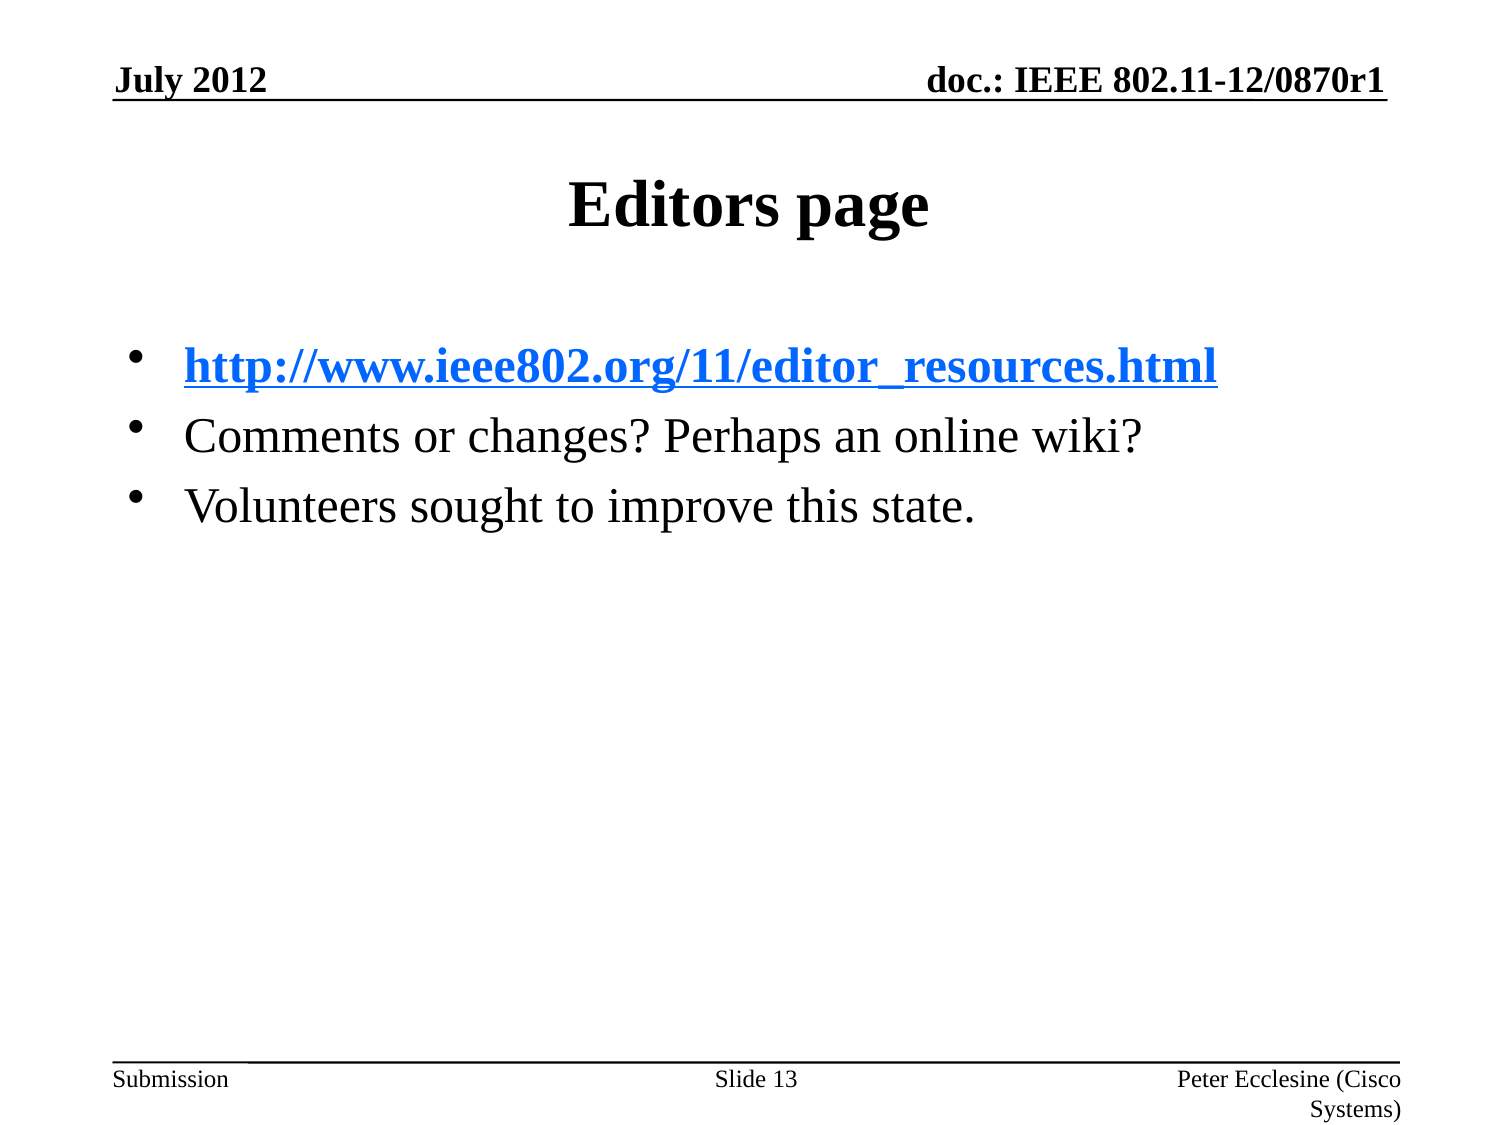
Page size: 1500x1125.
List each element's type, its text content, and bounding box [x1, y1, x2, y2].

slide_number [114, 54, 274, 101]
slide_number Slide 13 [712, 1061, 800, 1093]
list http://www.ieee802.org/11/editor_resources.html Comments or changes? Perhaps an online wiki? Volunteers sought to improve this state. [112, 324, 1388, 1001]
footer Peter Ecclesine (Cisco Systems) [1164, 1061, 1402, 1093]
title Editors page [112, 112, 1388, 288]
